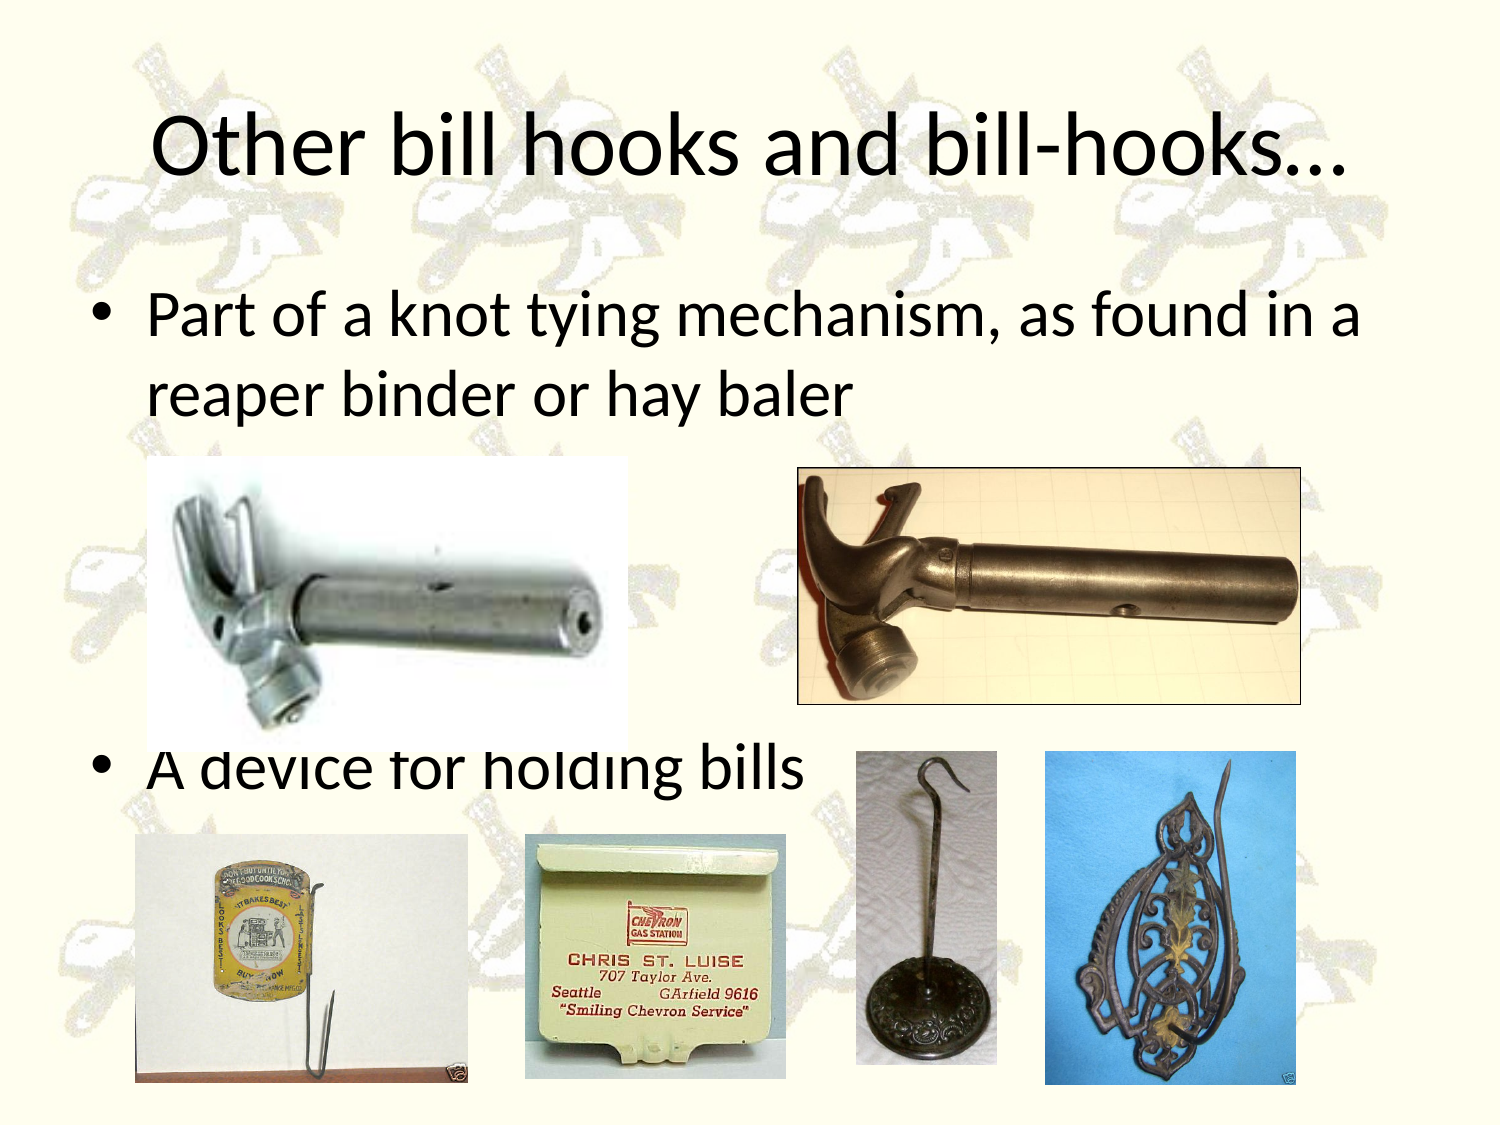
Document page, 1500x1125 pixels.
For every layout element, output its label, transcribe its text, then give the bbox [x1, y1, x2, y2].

title Other bill hooks and bill-hooks… [75, 45, 1425, 233]
picture [147, 455, 628, 752]
picture [855, 751, 997, 1065]
picture [1045, 751, 1296, 1085]
picture [135, 833, 468, 1084]
picture [525, 833, 786, 1079]
picture [796, 467, 1302, 705]
list Part of a knot tying mechanism, as found in a reaper binder or hay baler A device for holding bills [75, 262, 1425, 1005]
